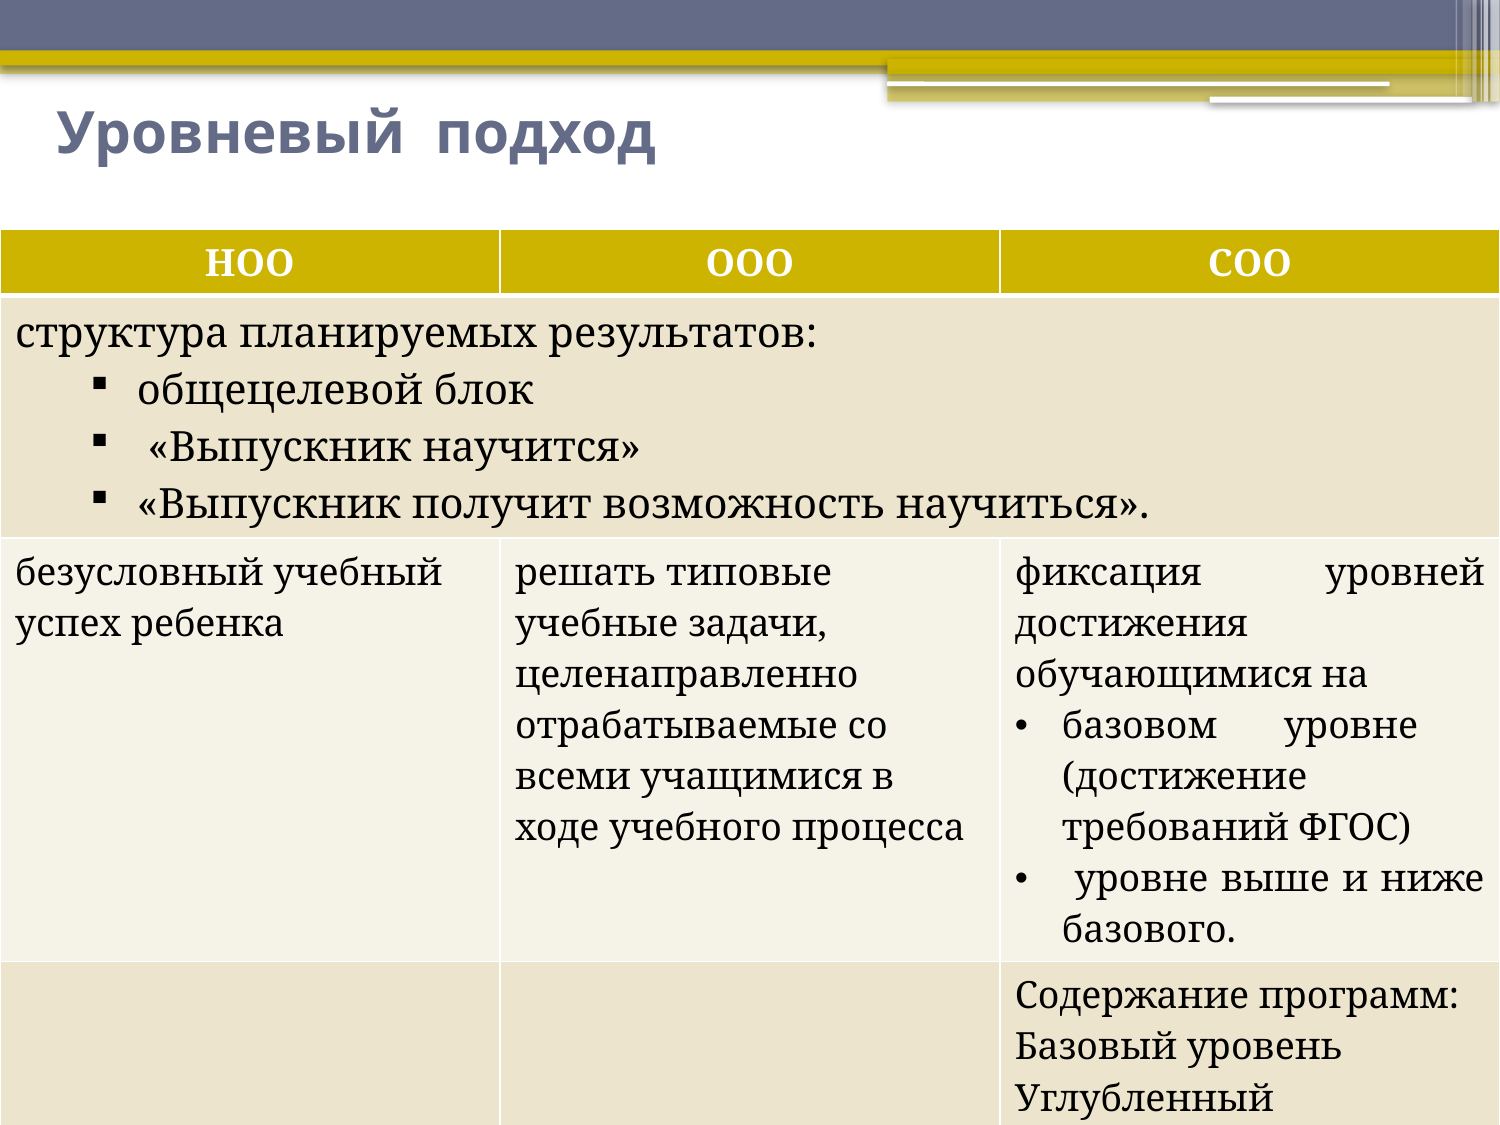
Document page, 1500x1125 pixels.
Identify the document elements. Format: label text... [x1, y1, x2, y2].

table_cell фиксация уровней достижения обучающимися на базовом уровне (достижение требований ФГОС) уровне выше и ниже базового. [1001, 539, 1499, 961]
table_header СОО [1001, 230, 1499, 293]
table_cell Содержание программ: Базовый уровень Углубленный (профильный )уровень [1001, 962, 1499, 1125]
title Уровневый подход [41, 42, 1392, 219]
table_cell решать типовые учебные задачи, целенаправленно отрабатываемые со всеми учащимися в ходе учебного процесса [501, 539, 999, 961]
table_cell [1, 962, 499, 1125]
table_header ООО [501, 230, 999, 293]
table_header НОО [1, 230, 499, 293]
table_cell безусловный учебный успех ребенка [1, 539, 499, 961]
table_cell структура планируемых результатов: общецелевой блок «Выпускник научится» «Выпускник получит возможность научиться». [1, 298, 1499, 537]
table_cell [501, 962, 999, 1125]
